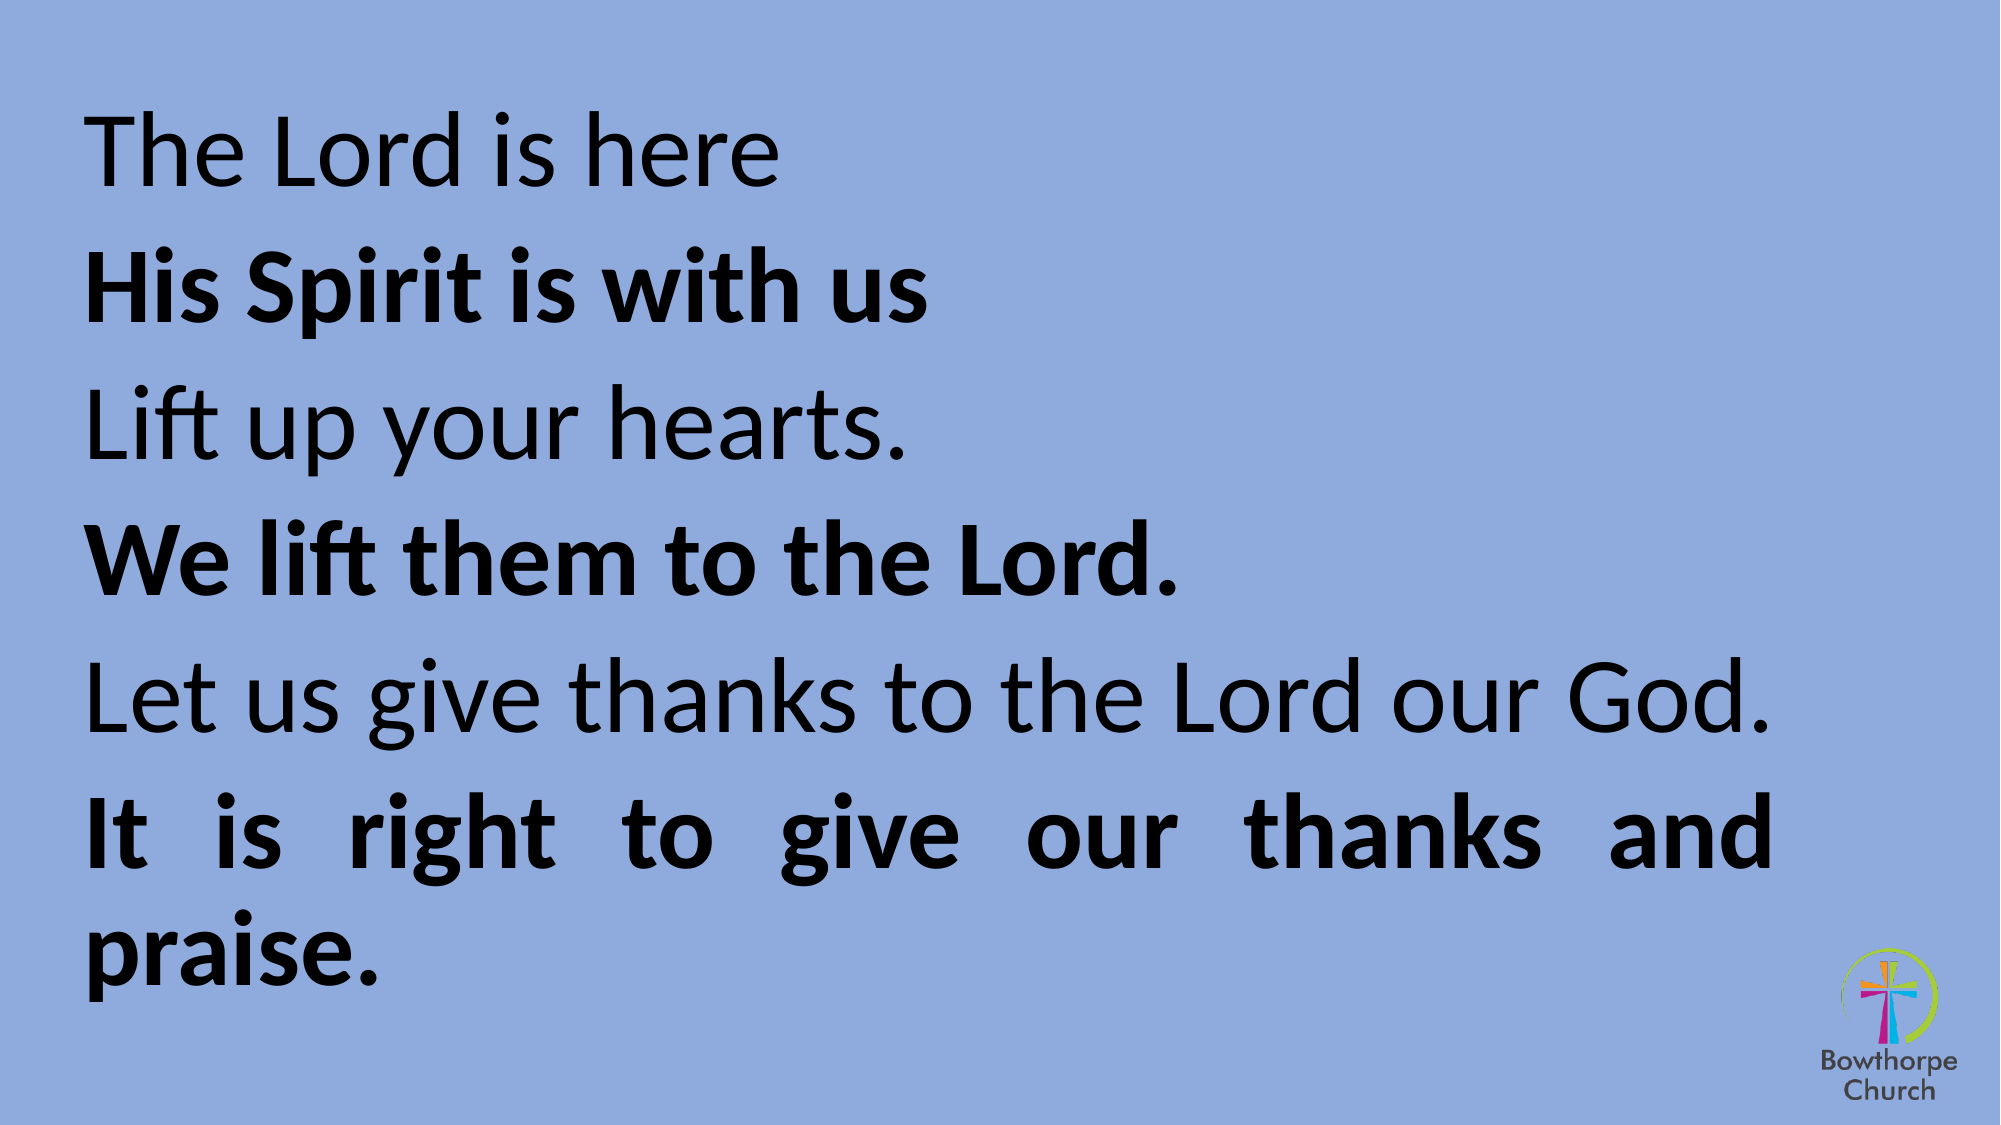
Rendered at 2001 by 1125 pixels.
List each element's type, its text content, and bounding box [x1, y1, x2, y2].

picture [1822, 948, 1957, 1100]
list The Lord is here His Spirit is with us Lift up your hearts. We lift them to the Lord. Let us give thanks to the Lord our God. It is right to give our thanks and praise. [69, 85, 1794, 1123]
